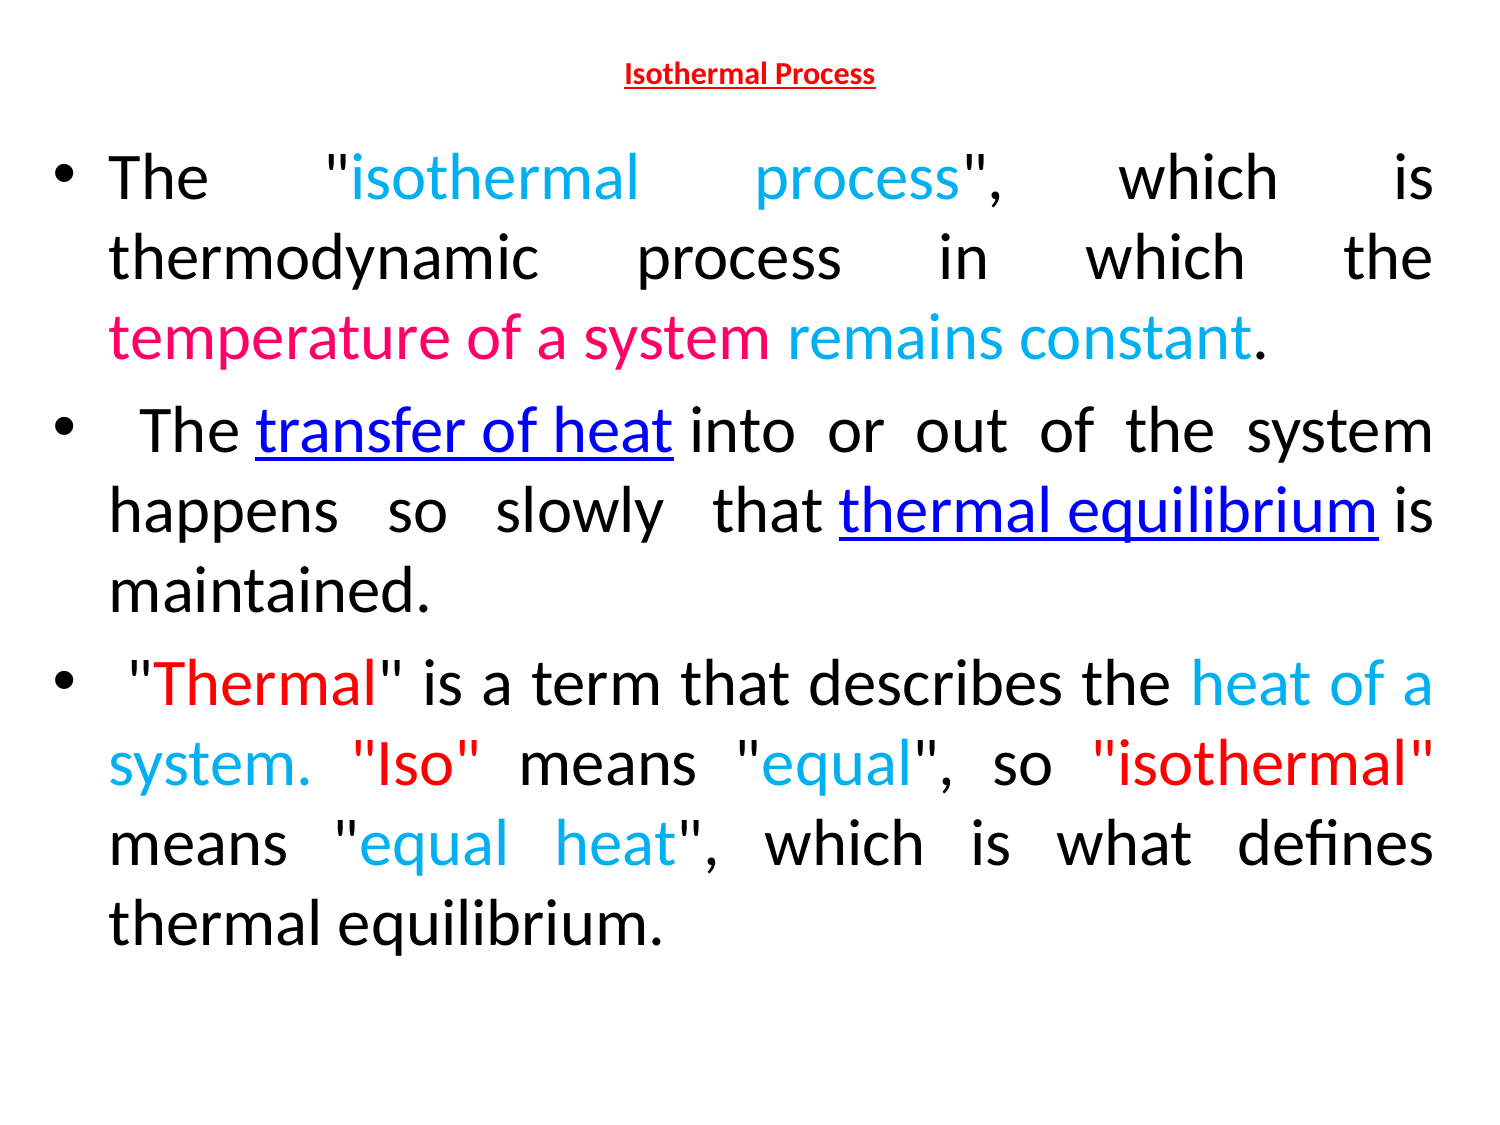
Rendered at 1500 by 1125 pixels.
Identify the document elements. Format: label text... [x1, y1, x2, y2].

title Isothermal Process [75, 45, 1425, 125]
list The "isothermal process", which is thermodynamic process in which the temperature of a system remains constant. The transfer of heat into or out of the system happens so slowly that thermal equilibrium is maintained. "Thermal" is a term that describes the heat of a system. "Iso" means "equal", so "isothermal" means "equal heat", which is what defines thermal equilibrium. [37, 125, 1450, 1088]
